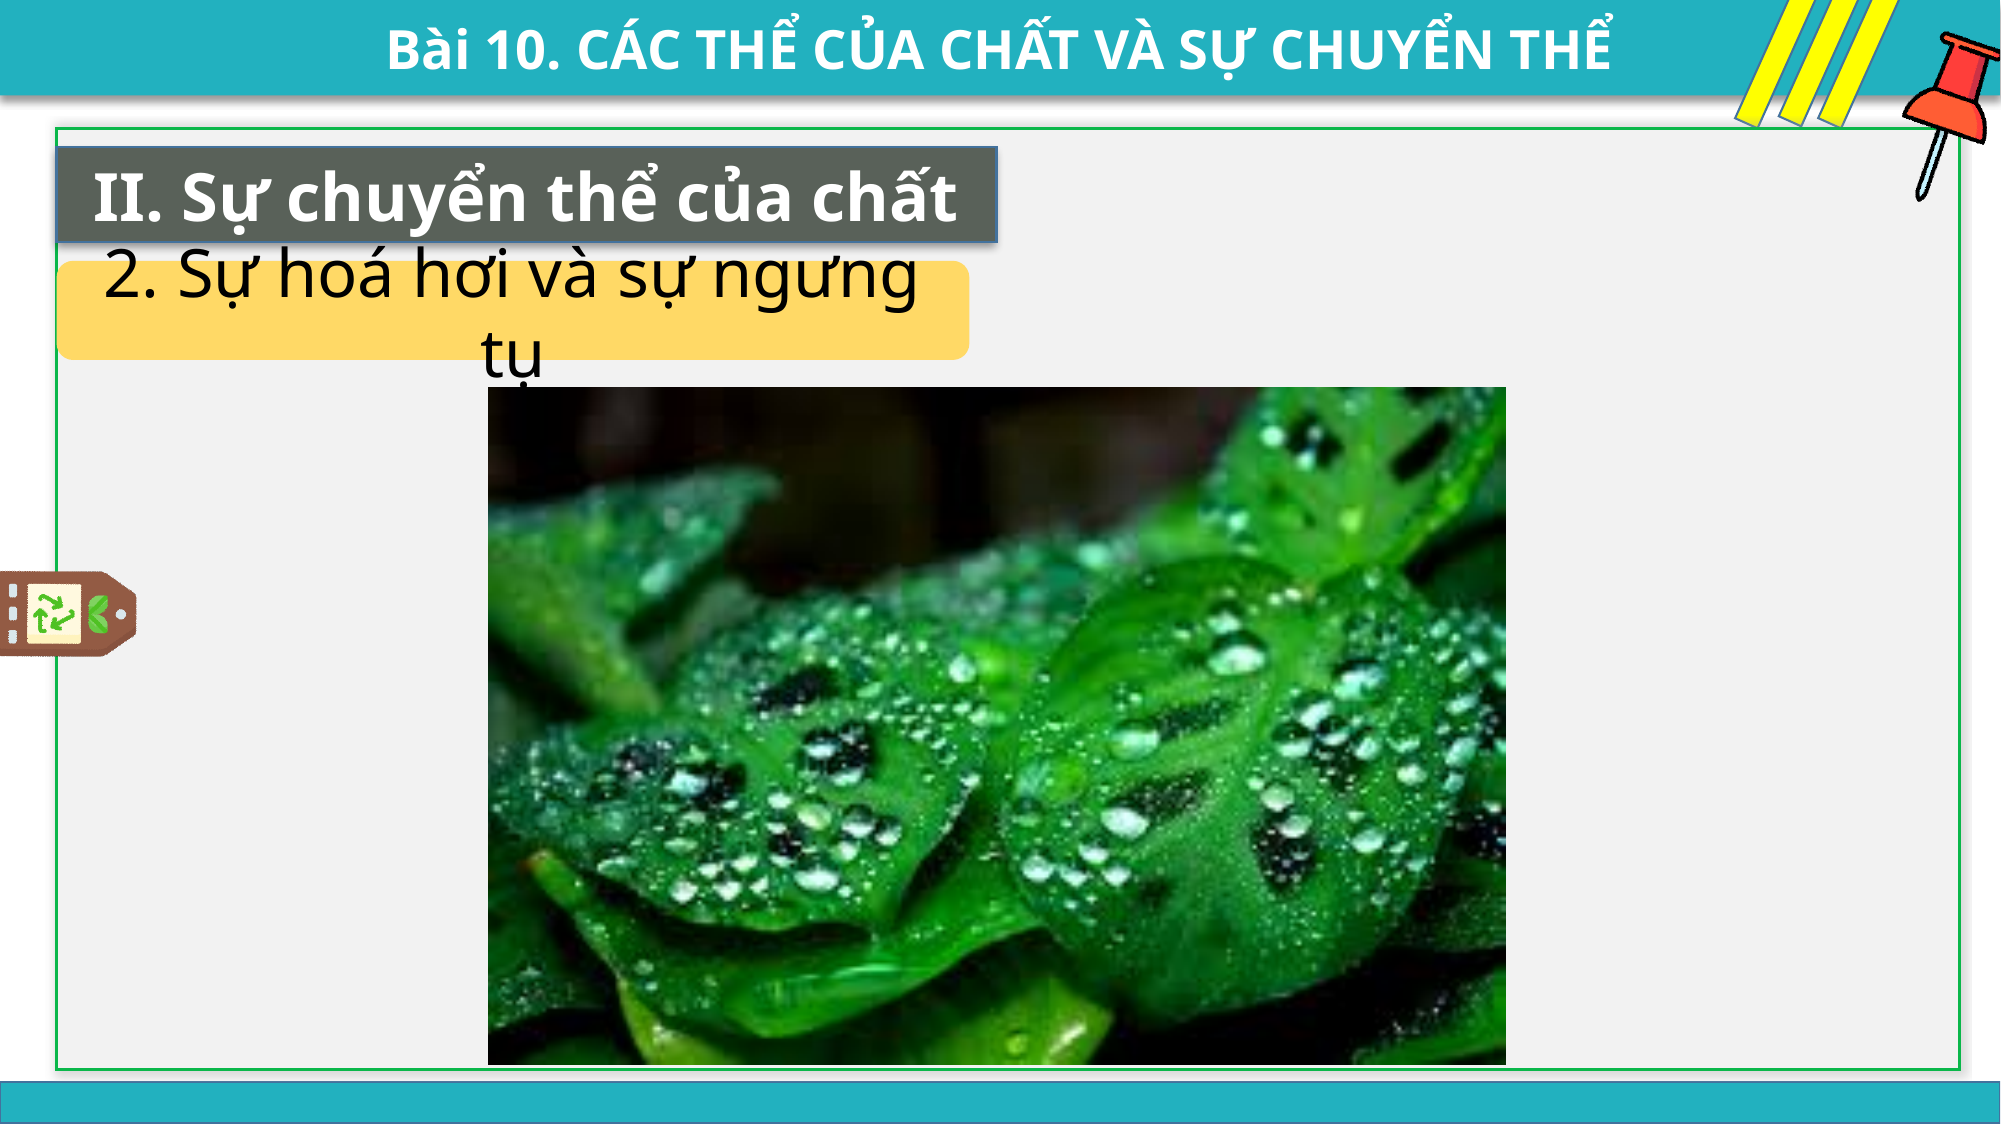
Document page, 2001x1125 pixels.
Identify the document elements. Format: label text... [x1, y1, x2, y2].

text_box 2. Sự hoá hơi và sự ngưng tụ [55, 259, 971, 362]
picture [0, 515, 155, 712]
picture [488, 387, 1506, 1065]
picture [1856, 12, 2001, 202]
text_box II. Sự chuyển thể của chất [55, 146, 998, 243]
